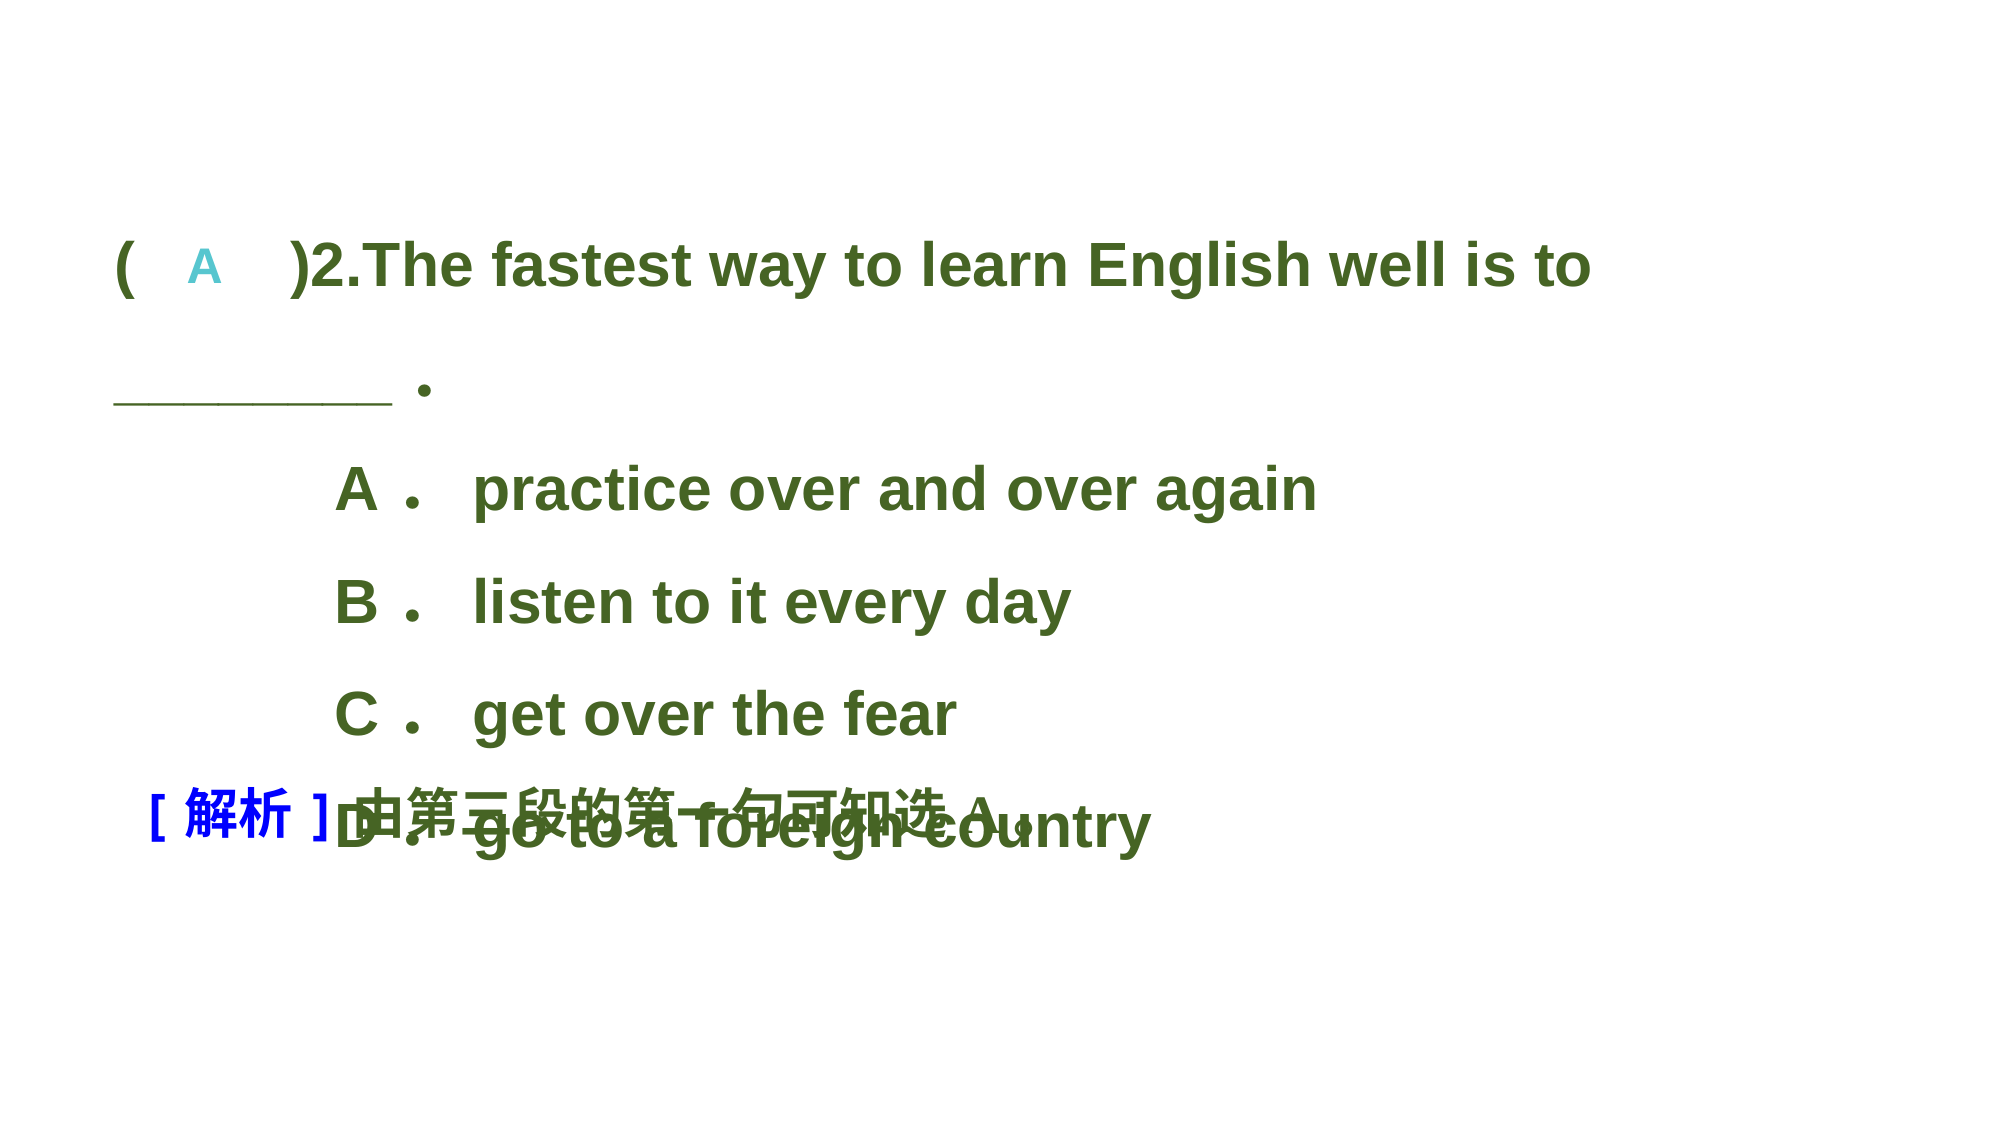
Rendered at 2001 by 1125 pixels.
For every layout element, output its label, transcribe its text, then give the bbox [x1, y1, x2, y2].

text_box A [171, 195, 238, 301]
text_box ( )2.The fastest way to learn English well is to ________． A．practice over and over again B．listen to it every day C．get over the fear D．go to a foreign country [99, 178, 1916, 981]
text_box [解析]由第三段的第一句可知选A。 [124, 739, 1941, 853]
